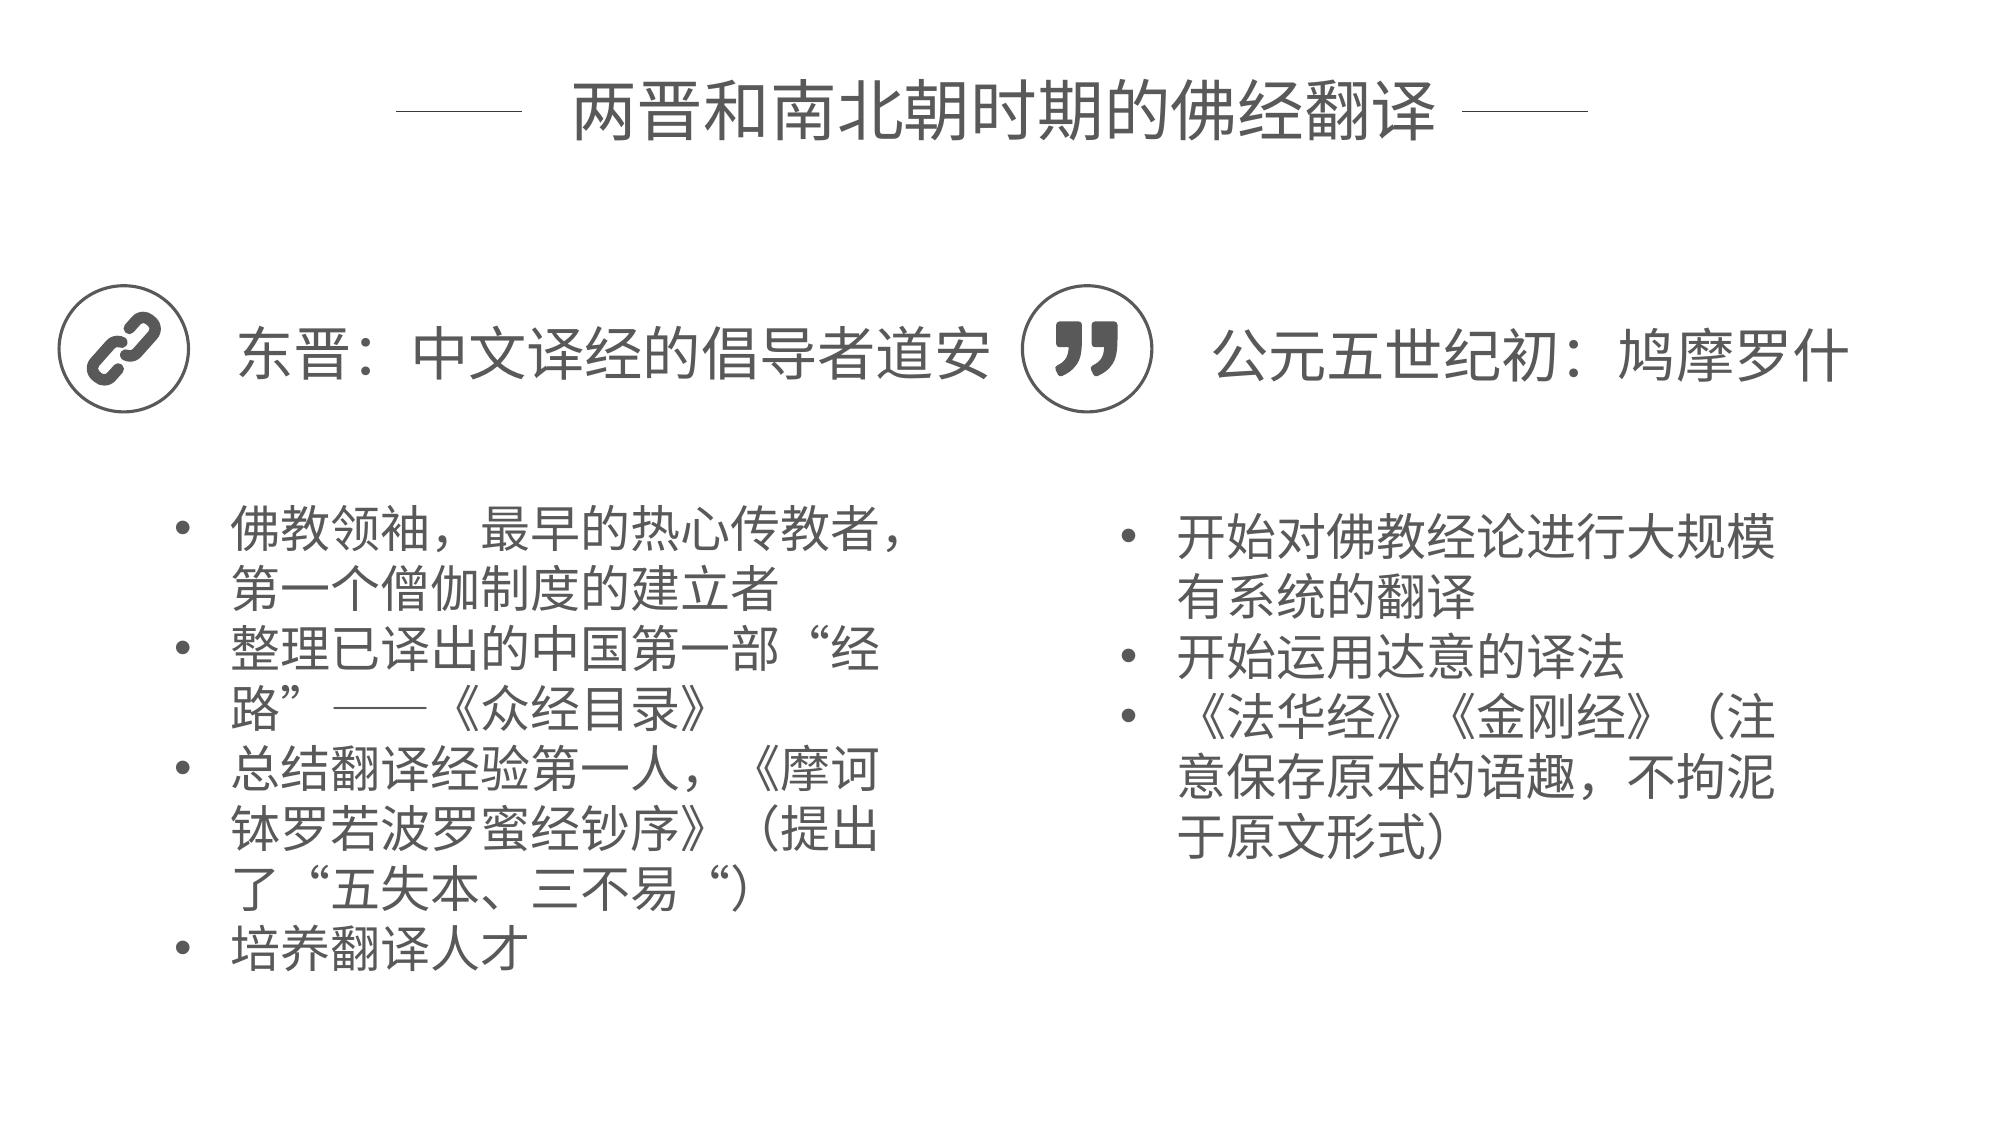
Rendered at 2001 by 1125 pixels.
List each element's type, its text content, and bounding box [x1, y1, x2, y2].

text_box [1090, 321, 1118, 377]
text_box 开始对佛教经论进行大规模有系统的翻译 开始运用达意的译法 《法华经》《金刚经》（注意保存原本的语趣，不拘泥于原文形式） [1105, 498, 1827, 873]
text_box 东晋：中文译经的倡导者道安 [220, 309, 1008, 395]
text_box 佛教领袖，最早的热心传教者，第一个僧伽制度的建立者 整理已译出的中国第一部“经路”——《众经目录》 总结翻译经验第一人，《摩诃钵罗若波罗蜜经钞序》（提出了“五失本、三不易“） 培养翻译人才 [159, 490, 944, 985]
text_box [86, 335, 128, 386]
text_box [59, 285, 189, 412]
text_box [1055, 321, 1082, 377]
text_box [396, 61, 1588, 158]
text_box [1022, 285, 1152, 412]
text_box 公元五世纪初：鸠摩罗什 [1195, 311, 1866, 397]
text_box [120, 311, 161, 362]
